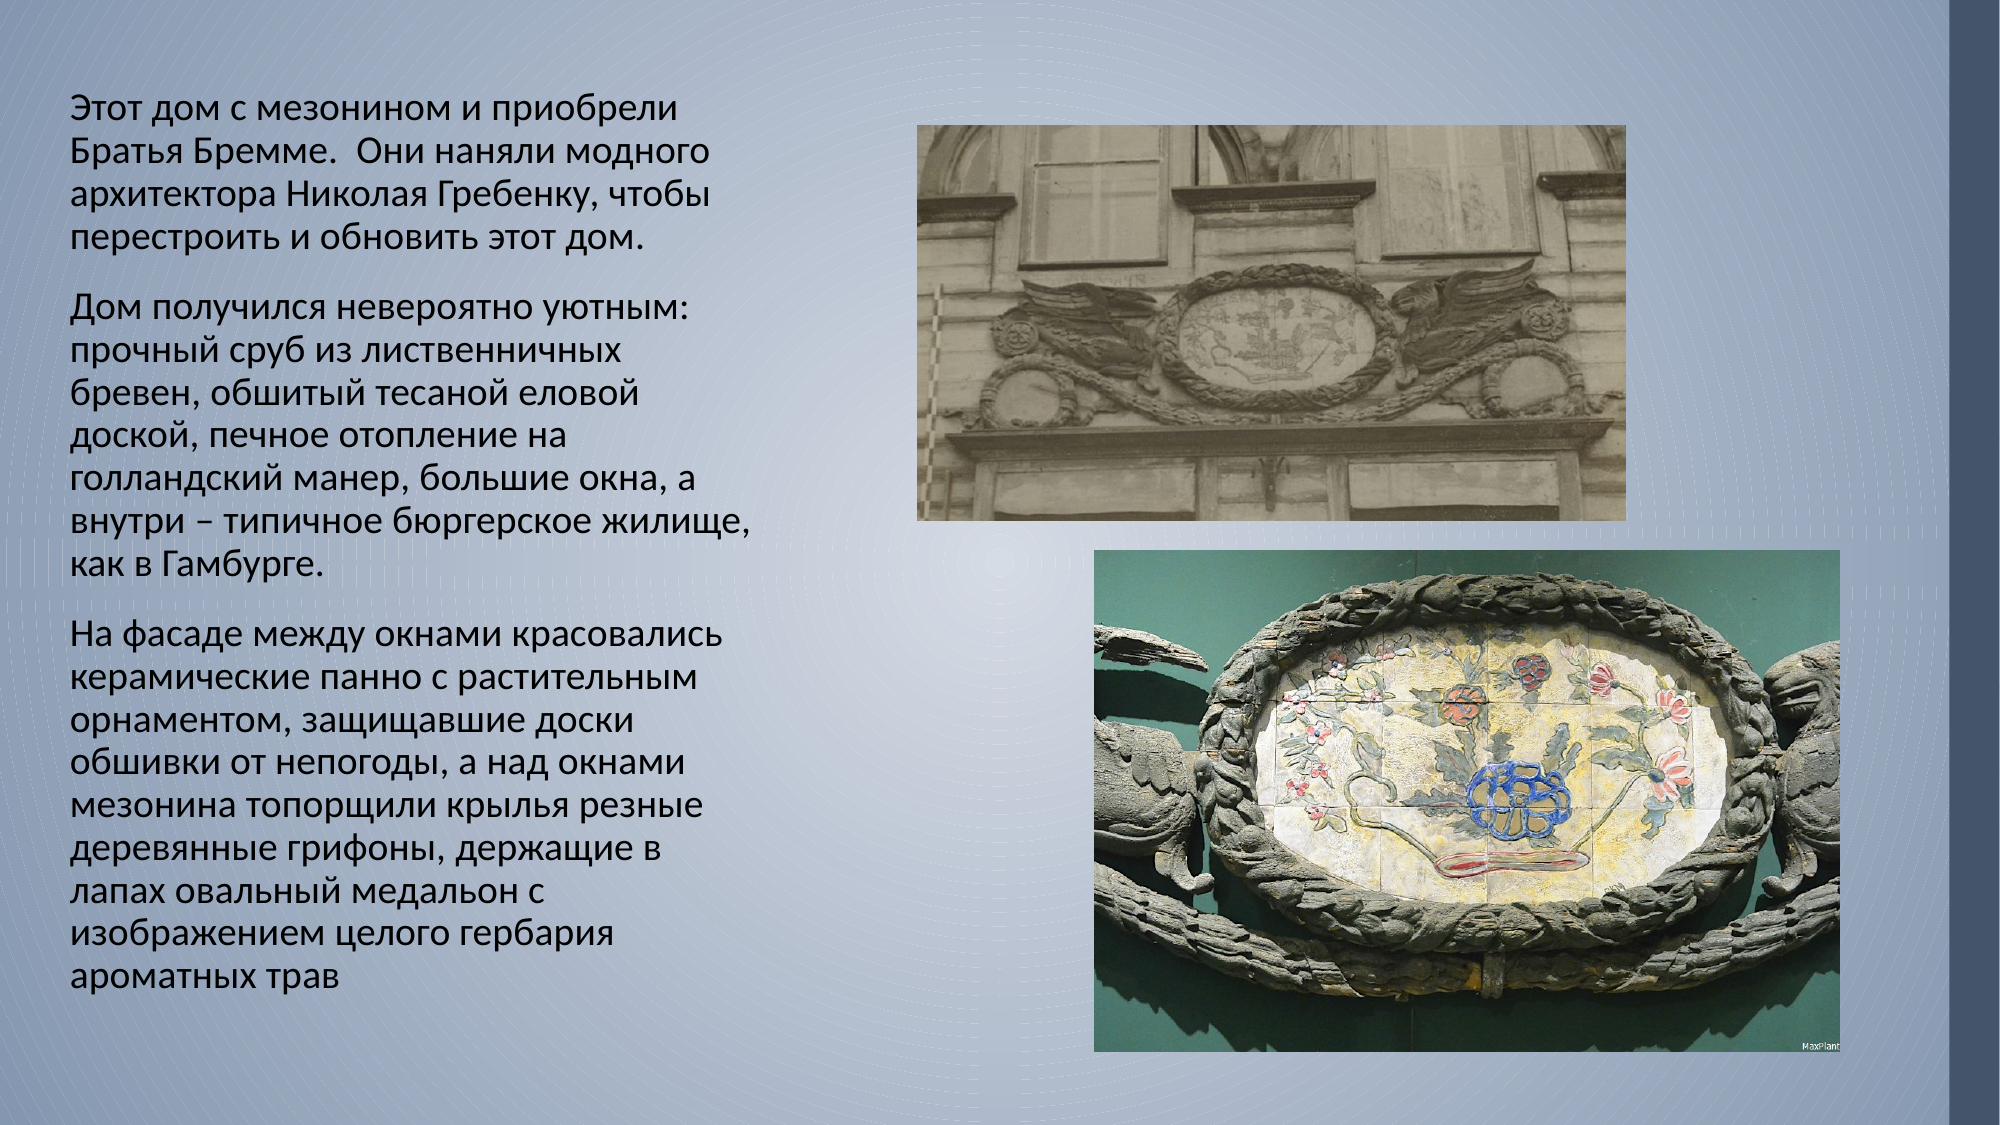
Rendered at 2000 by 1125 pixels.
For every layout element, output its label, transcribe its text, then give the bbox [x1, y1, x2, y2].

picture [1094, 550, 1841, 1052]
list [917, 125, 1626, 521]
list Этот дом с мезонином и приобрели Братья Бремме. Они наняли модного архитектора Николая Гребенку, чтобы перестроить и обновить этот дом. Дом получился невероятно уютным: прочный сруб из лиственничных бревен, обшитый тесаной еловой доской, печное отопление на голландский манер, большие окна, а внутри – типичное бюргерское жилище, как в Гамбурге. На фасаде между окнами красовались керамические панно с растительным орнаментом, защищавшие доски обшивки от непогоды, а над окнами мезонина топорщили крылья резные деревянные грифоны, держащие в лапах овальный медальон с изображением целого гербария ароматных трав [54, 79, 776, 1013]
